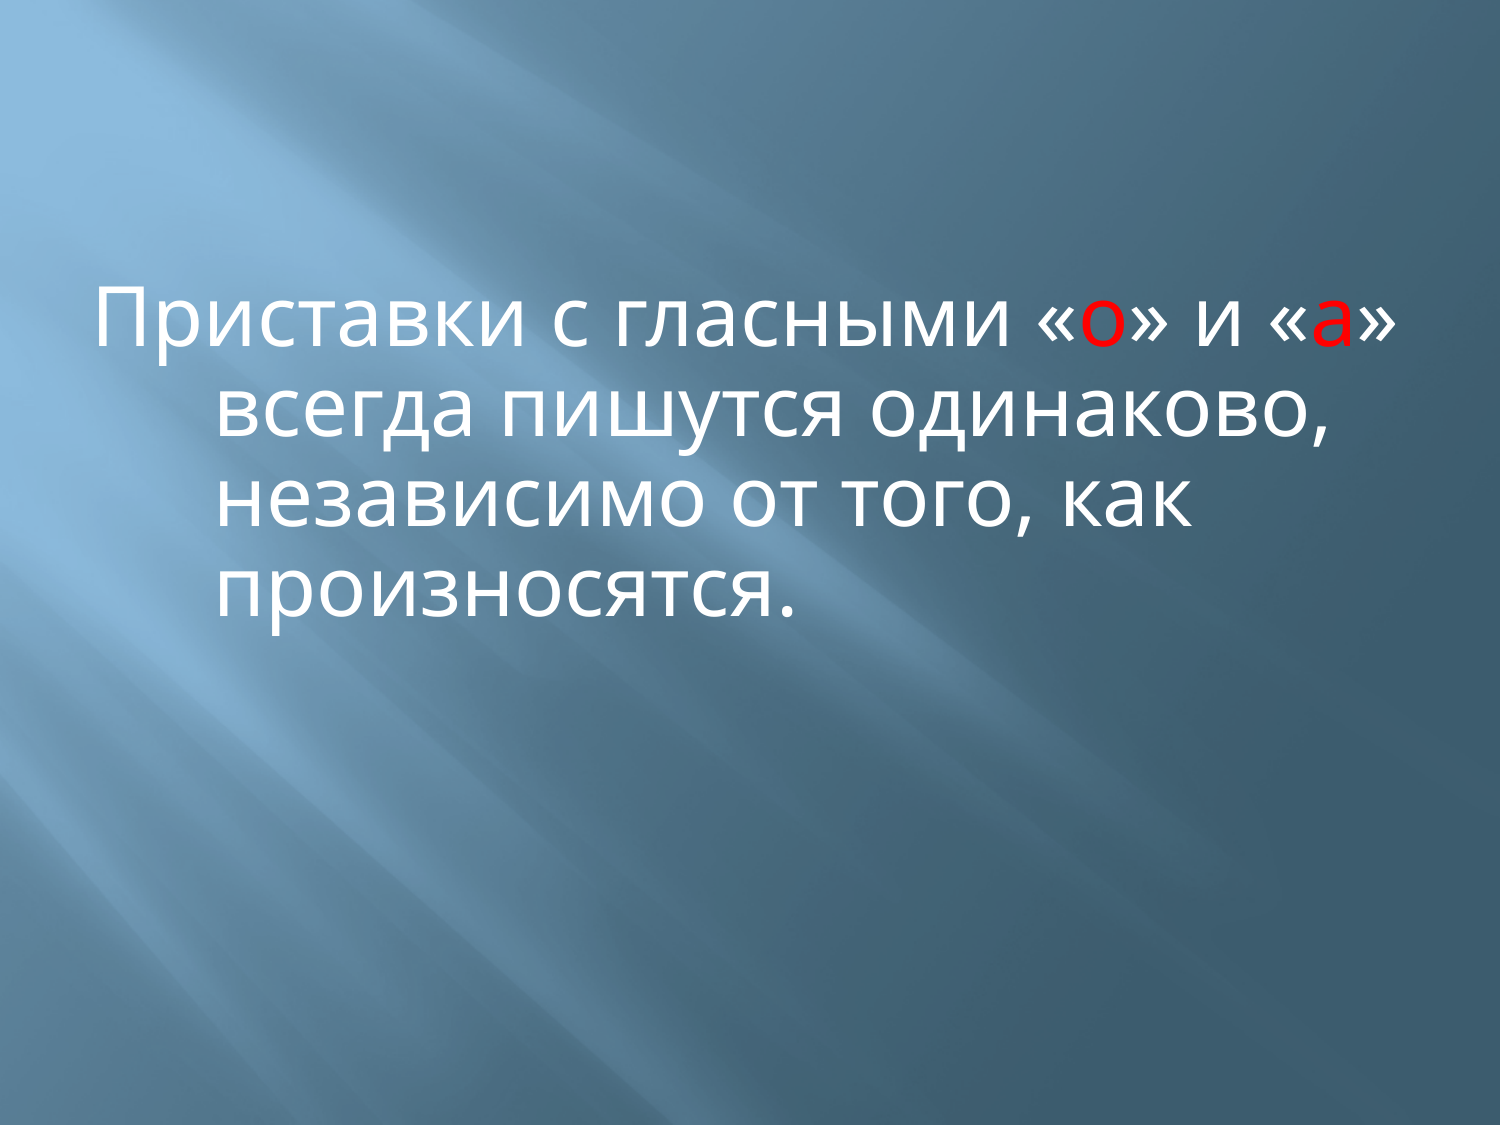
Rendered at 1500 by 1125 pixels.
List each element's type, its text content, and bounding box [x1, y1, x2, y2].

list Приставки с гласными «о» и «а» всегда пишутся одинаково, независимо от того, как произносятся. [76, 266, 1428, 1040]
